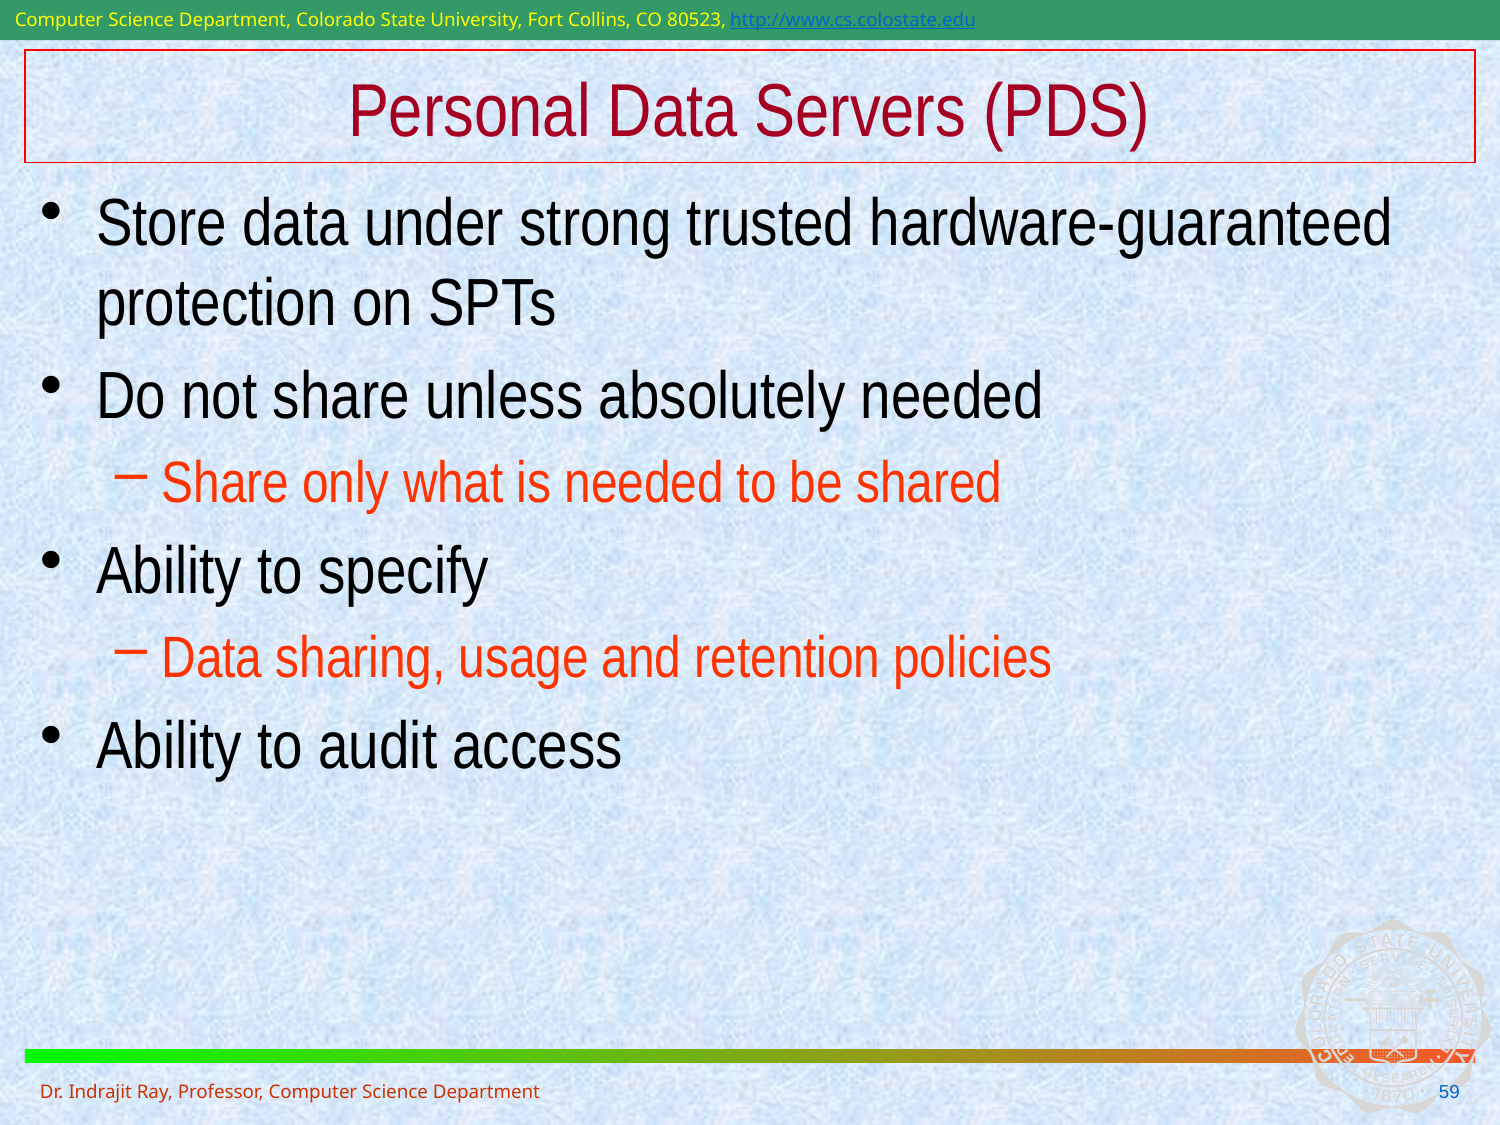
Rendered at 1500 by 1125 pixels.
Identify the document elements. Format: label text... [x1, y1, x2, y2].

list Store data under strong trusted hardware-guaranteed protection on SPTs Do not share unless absolutely needed Share only what is needed to be shared Ability to specify Data sharing, usage and retention policies Ability to audit access [24, 171, 1476, 1047]
footer Dr. Indrajit Ray, Professor, Computer Science Department [24, 1072, 1301, 1111]
title Personal Data Servers (PDS) [24, 49, 1476, 163]
slide_number 59 [1349, 1072, 1476, 1113]
picture [0, 41, 1500, 1125]
